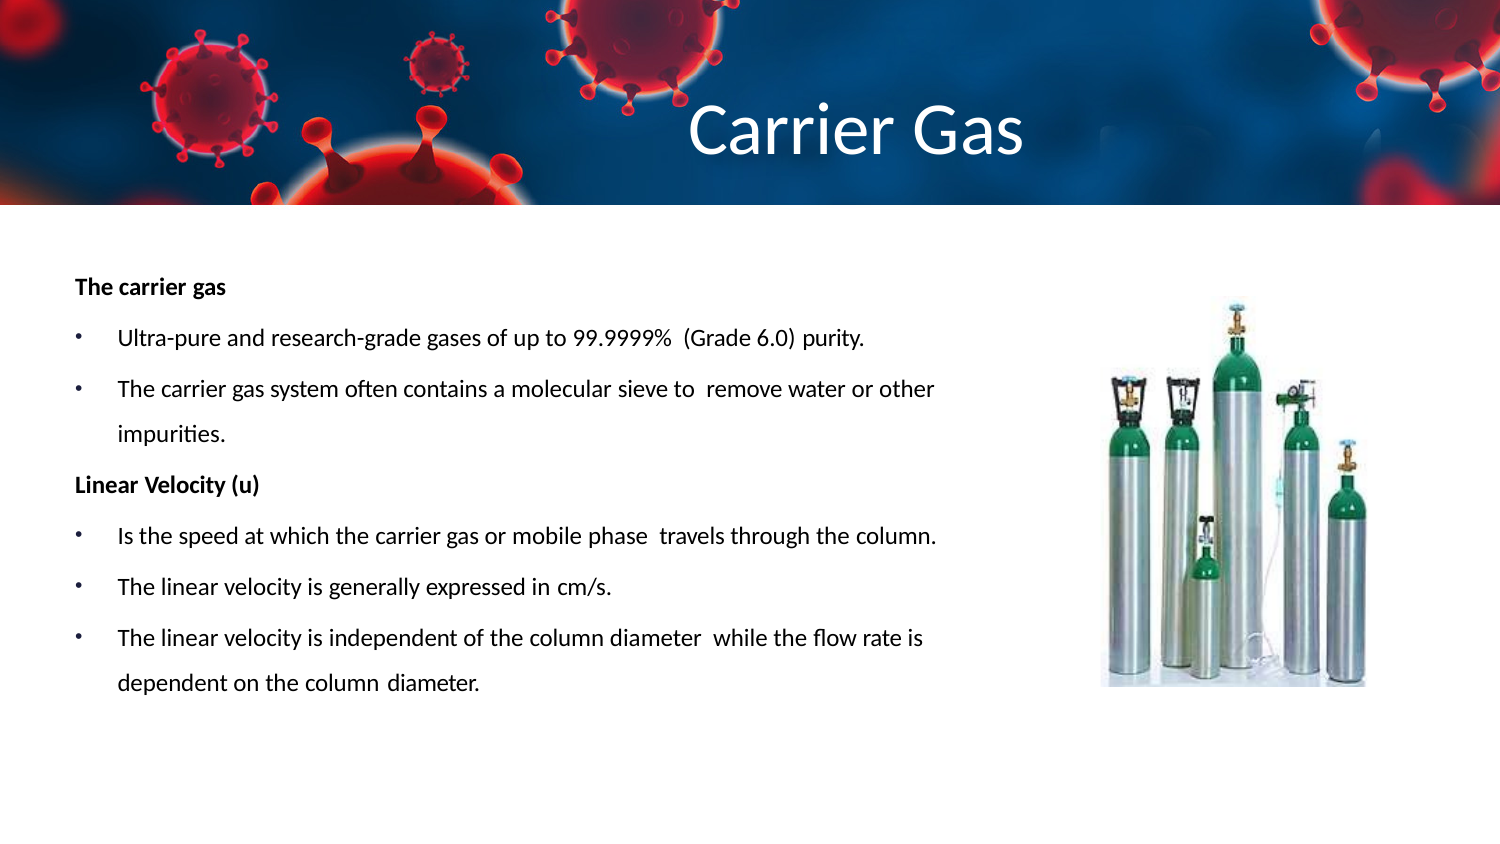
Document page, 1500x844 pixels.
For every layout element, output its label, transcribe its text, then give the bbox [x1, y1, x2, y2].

text_box The carrier gas Ultra-pure and research-grade gases of up to 99.9999% (Grade 6.0) purity. The carrier gas system often contains a molecular sieve to remove water or other impurities. Linear Velocity (u) Is the speed at which the carrier gas or mobile phase travels through the column. The linear velocity is generally expressed in cm/s. The linear velocity is independent of the column diameter while the flow rate is dependent on the column diameter. [73, 269, 1001, 697]
picture [0, 0, 1500, 844]
title Carrier Gas [686, 52, 1051, 195]
text_box [239, 52, 1301, 241]
text_box [1100, 296, 1370, 687]
